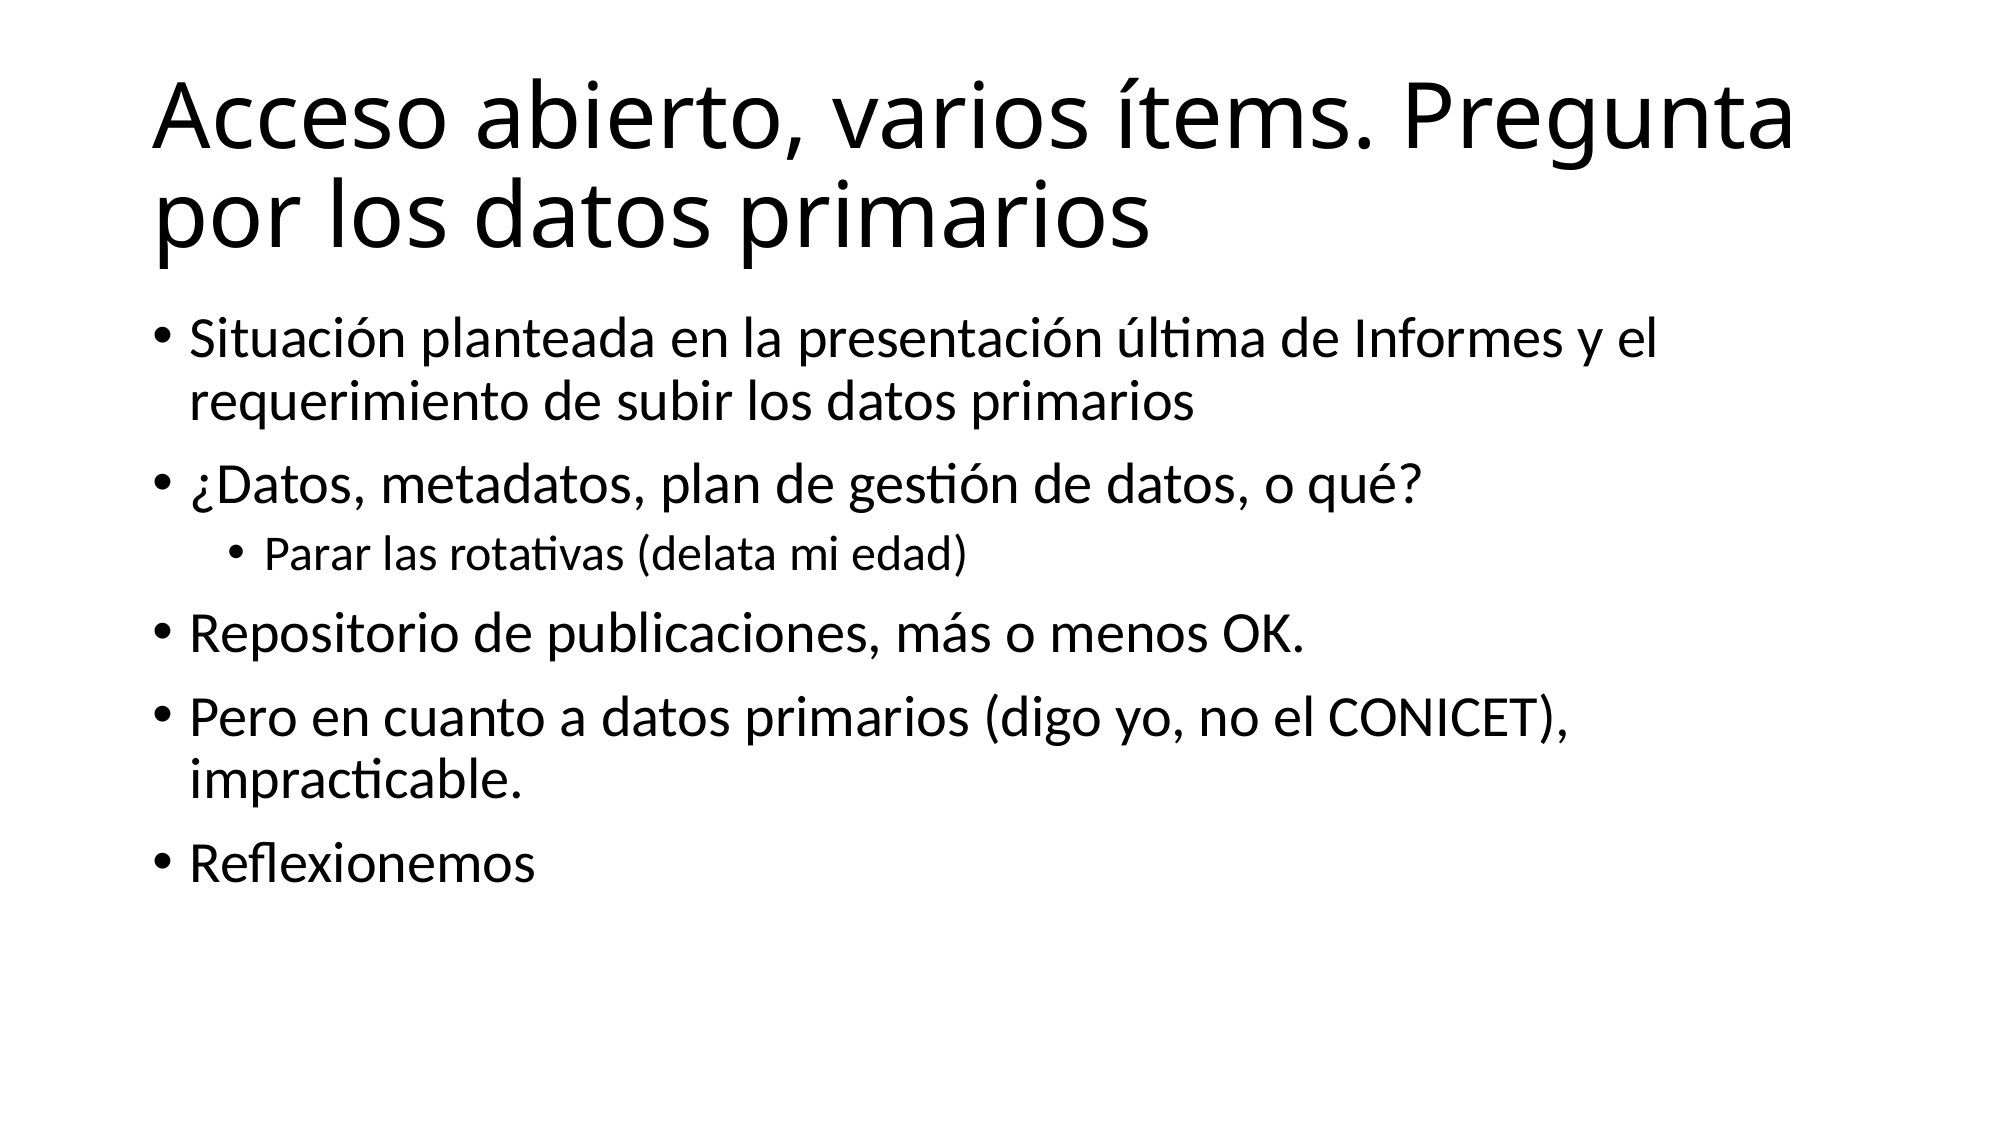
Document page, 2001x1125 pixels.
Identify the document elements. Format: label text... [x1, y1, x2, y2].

list Situación planteada en la presentación última de Informes y el requerimiento de subir los datos primarios ¿Datos, metadatos, plan de gestión de datos, o qué? Parar las rotativas (delata mi edad) Repositorio de publicaciones, más o menos OK. Pero en cuanto a datos primarios (digo yo, no el CONICET), impracticable. Reflexionemos [137, 299, 1863, 1014]
title Acceso abierto, varios ítems. Pregunta por los datos primarios [137, 59, 1863, 278]
